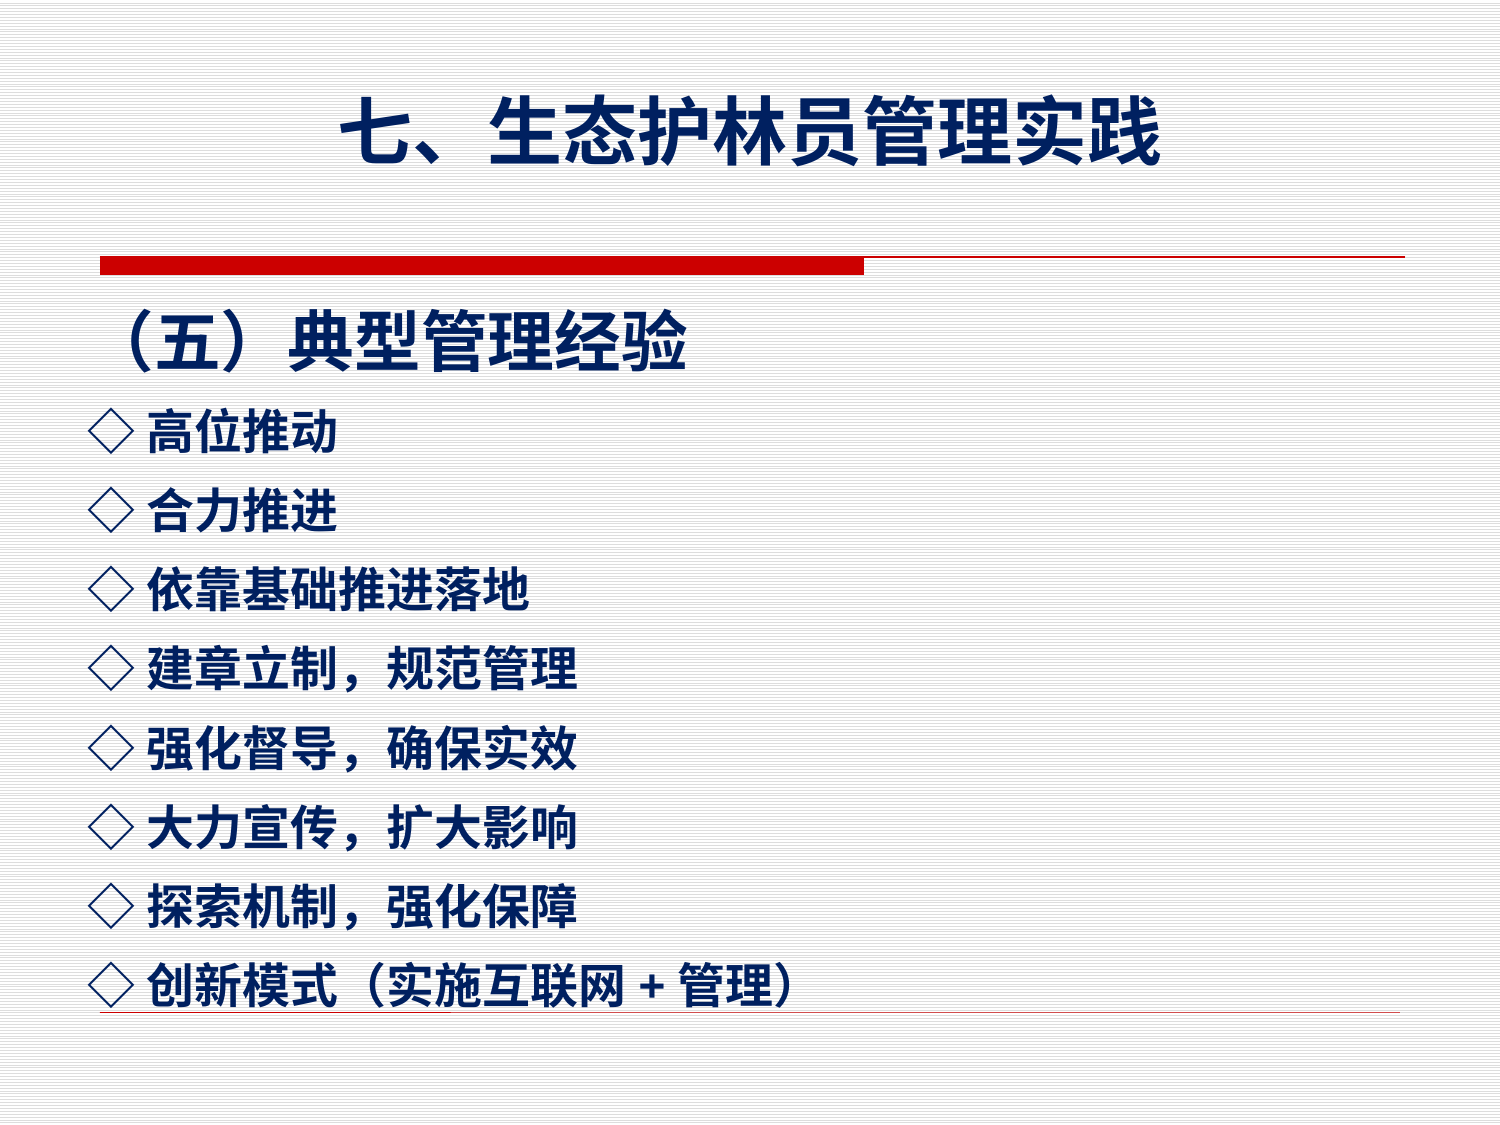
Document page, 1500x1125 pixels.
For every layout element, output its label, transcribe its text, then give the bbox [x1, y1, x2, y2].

list （五）典型管理经验 ◇高位推动 ◇合力推进 ◇依靠基础推进落地 ◇建章立制，规范管理 ◇强化督导，确保实效 ◇大力宣传，扩大影响 ◇探索机制，强化保障 ◇创新模式（实施互联网+管理） [72, 230, 1429, 1029]
title 七、生态护林员管理实践 [93, 49, 1407, 183]
